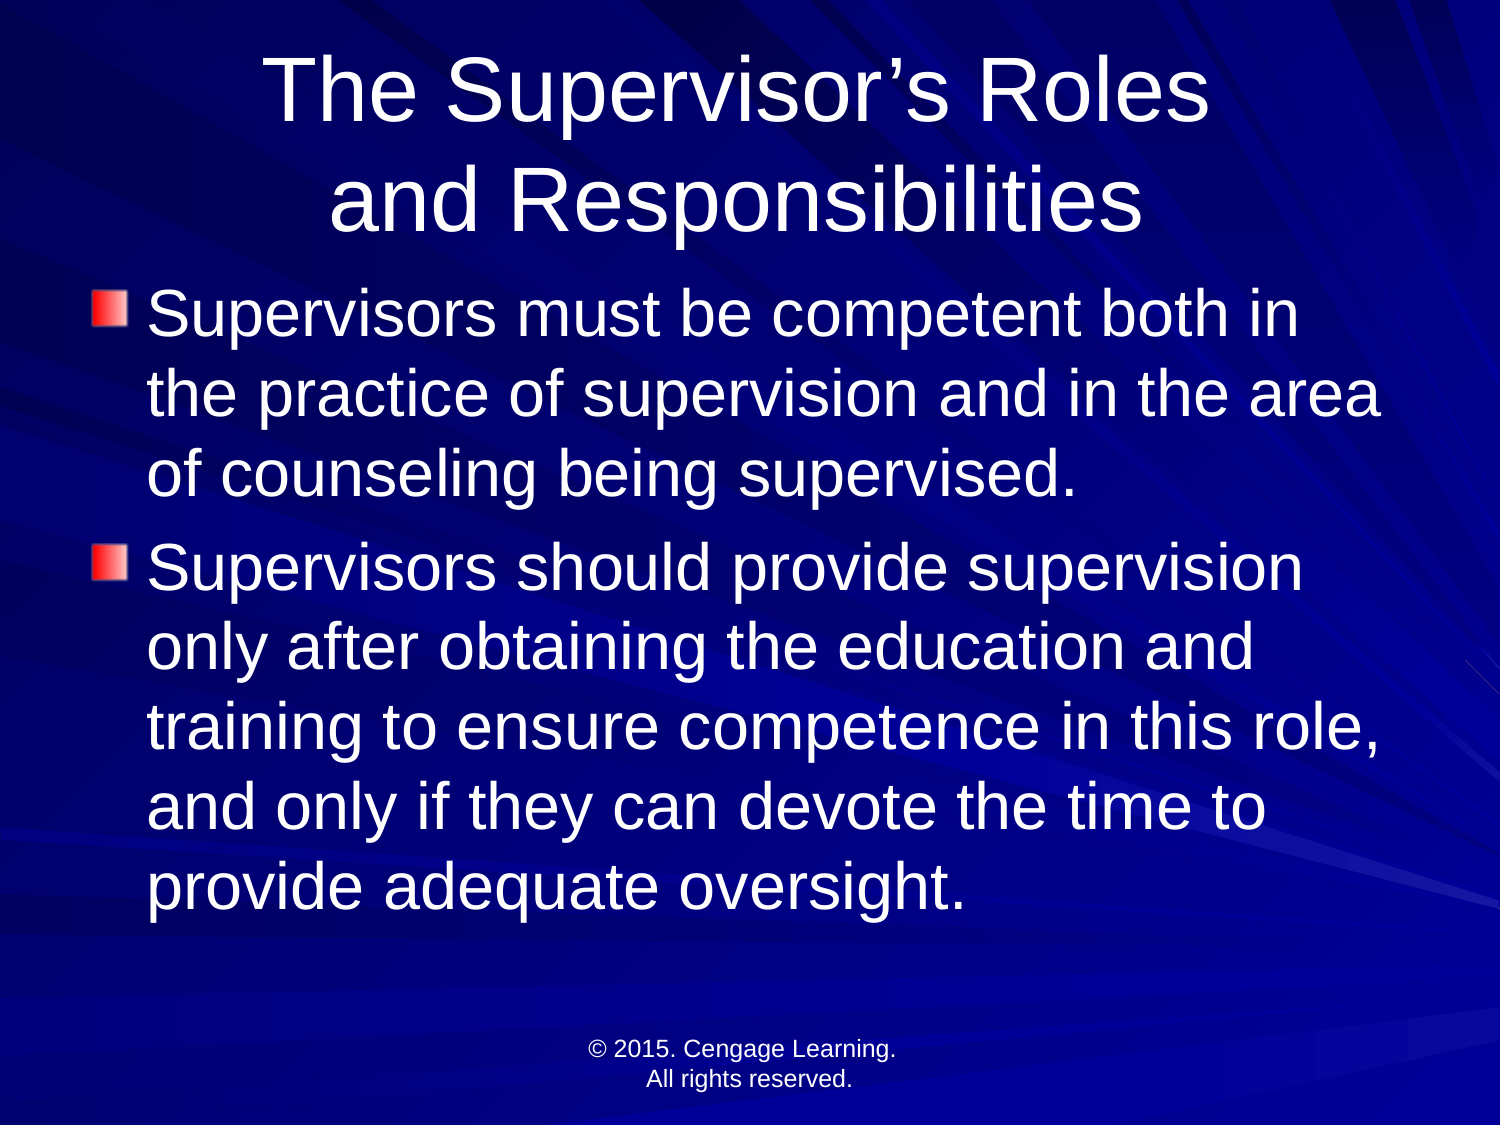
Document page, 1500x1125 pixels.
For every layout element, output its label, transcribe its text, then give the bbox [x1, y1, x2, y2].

picture [90, 288, 132, 331]
picture [90, 542, 132, 585]
footer © 2015. Cengage Learning. All rights reserved. [512, 1024, 988, 1101]
title The Supervisor’s Roles and Responsibilities [74, 45, 1426, 234]
list Supervisors must be competent both in the practice of supervision and in the area of counseling being supervised. Supervisors should provide supervision only after obtaining the education and training to ensure competence in this role, and only if they can devote the time to provide adequate oversight. [74, 262, 1426, 1006]
